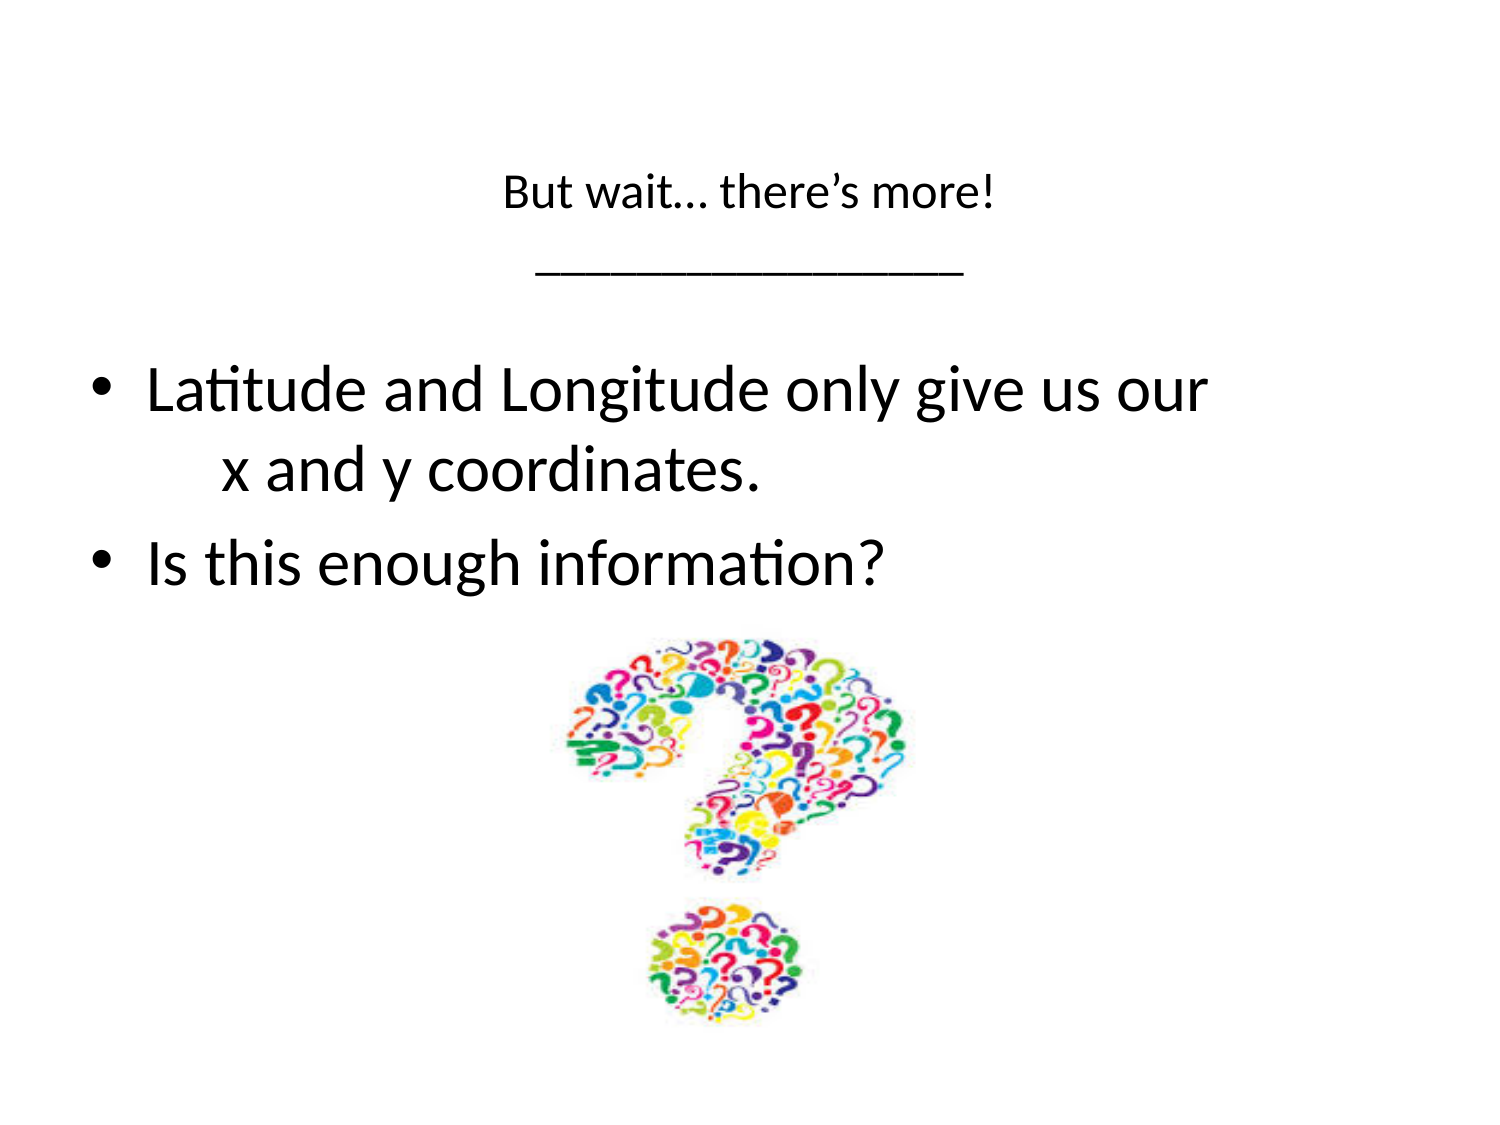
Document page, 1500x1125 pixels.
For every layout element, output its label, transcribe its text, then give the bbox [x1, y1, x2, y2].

title But wait… there’s more! _________________ [75, 149, 1425, 288]
picture [474, 624, 1001, 1038]
list Latitude and Longitude only give us our x and y coordinates. Is this enough information? [75, 337, 1425, 1005]
